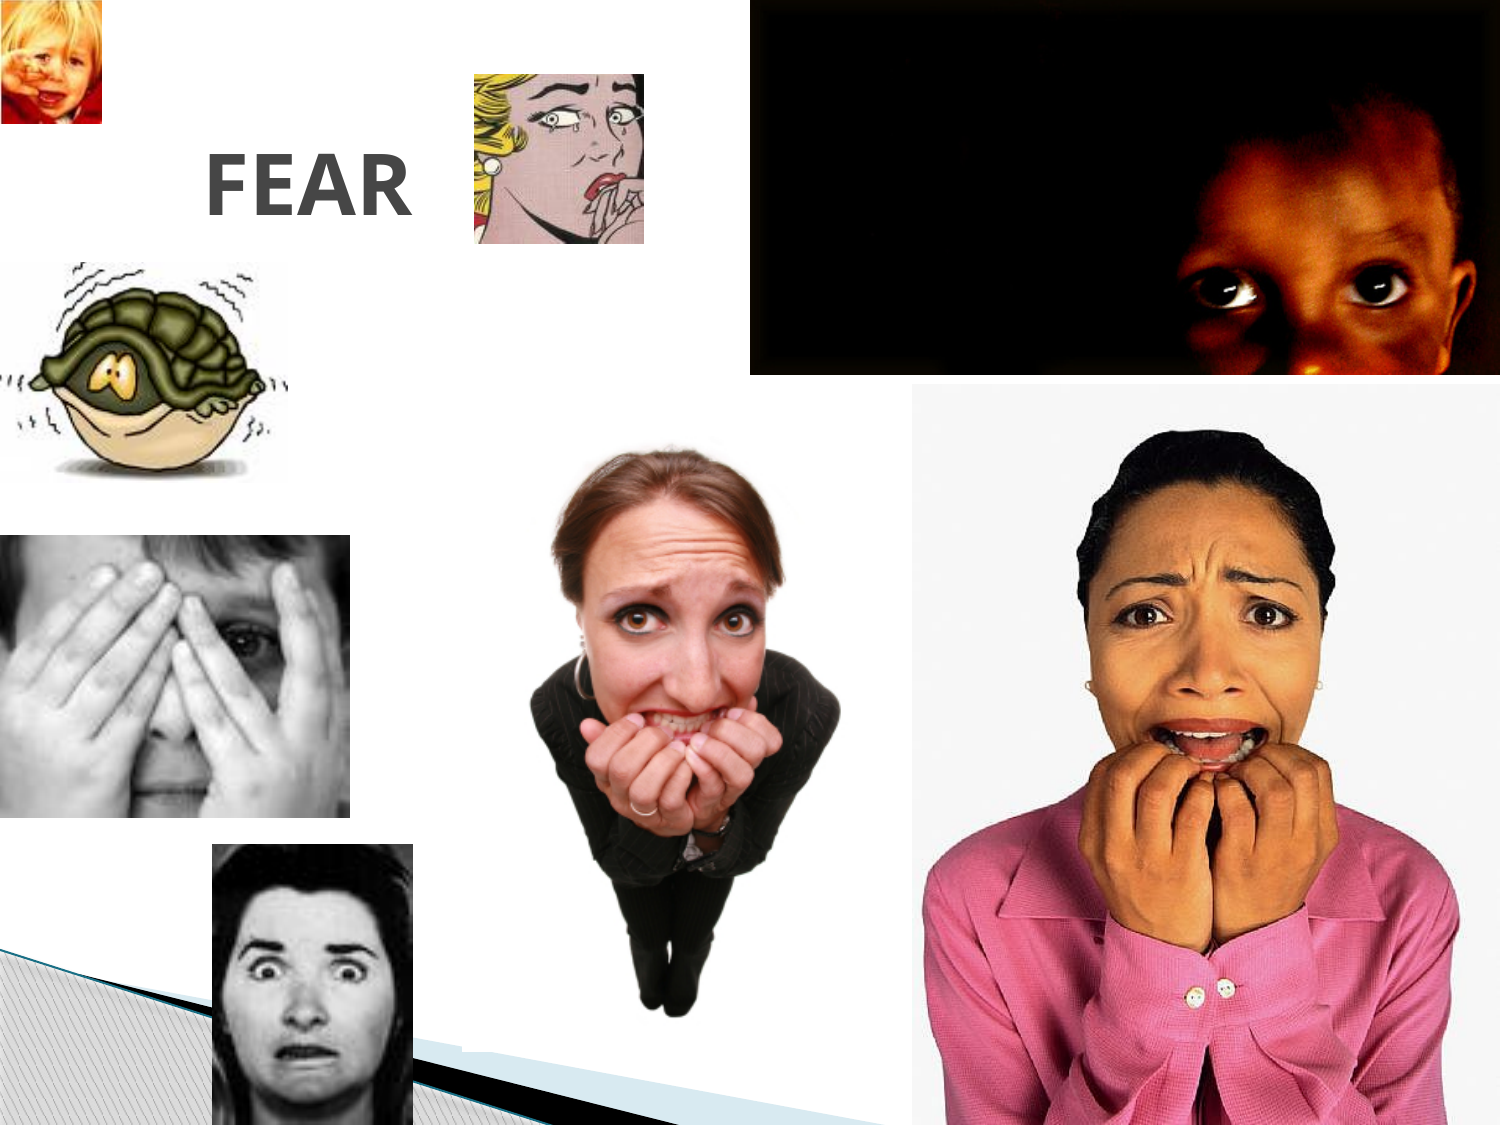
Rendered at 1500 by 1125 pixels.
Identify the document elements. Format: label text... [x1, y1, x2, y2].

title FEAR [187, 87, 588, 275]
picture [0, 0, 102, 124]
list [462, 399, 906, 1052]
picture [912, 383, 1500, 1125]
picture [474, 74, 644, 244]
picture [212, 844, 413, 1125]
picture [0, 261, 288, 484]
picture [749, 0, 1500, 376]
picture [0, 535, 351, 818]
